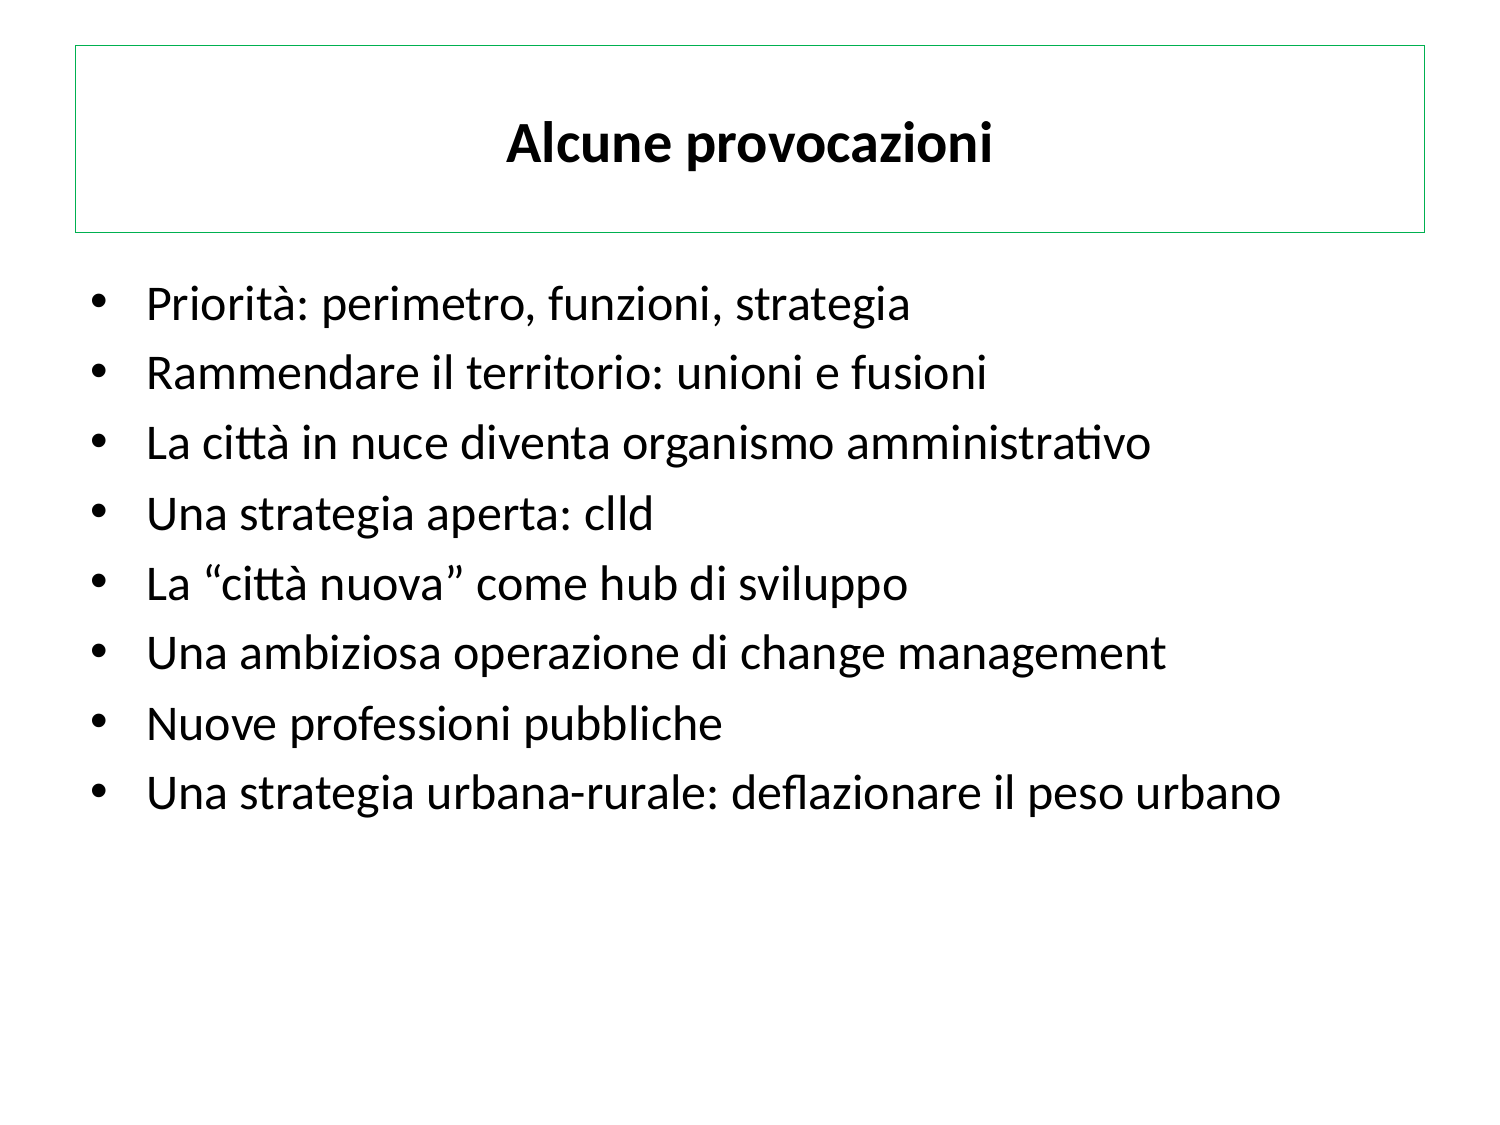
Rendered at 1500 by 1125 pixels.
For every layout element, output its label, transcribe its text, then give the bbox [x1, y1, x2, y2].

title Alcune provocazioni [75, 45, 1425, 233]
list Priorità: perimetro, funzioni, strategia Rammendare il territorio: unioni e fusioni La città in nuce diventa organismo amministrativo Una strategia aperta: clld La “città nuova” come hub di sviluppo Una ambiziosa operazione di change management Nuove professioni pubbliche Una strategia urbana-rurale: deflazionare il peso urbano [75, 262, 1425, 1005]
